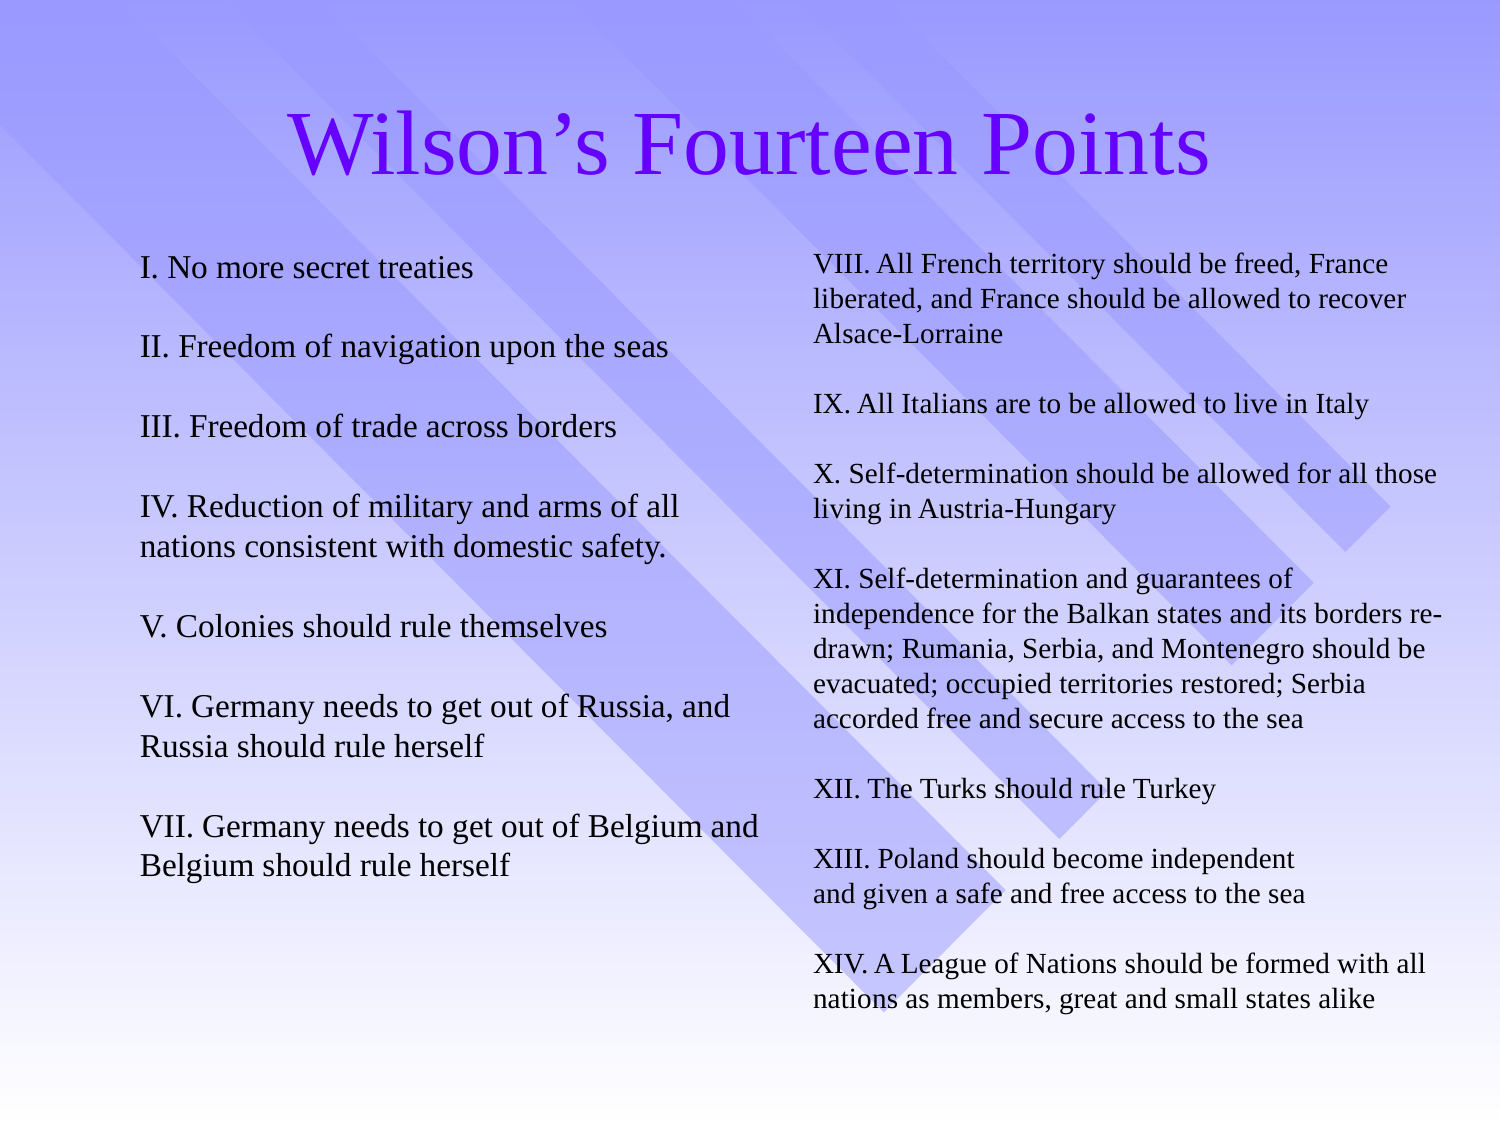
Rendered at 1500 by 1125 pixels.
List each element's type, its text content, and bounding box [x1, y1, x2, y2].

text_box I. No more secret treaties II. Freedom of navigation upon the seas III. Freedom of trade across borders IV. Reduction of military and arms of all nations consistent with domestic safety. V. Colonies should rule themselves VI. Germany needs to get out of Russia, and Russia should rule herself VII. Germany needs to get out of Belgium and Belgium should rule herself [125, 237, 775, 891]
text_box VIII. All French territory should be freed, France liberated, and France should be allowed to recover Alsace-Lorraine IX. All Italians are to be allowed to live in Italy X. Self-determination should be allowed for all those living in Austria-Hungary XI. Self-determination and guarantees of independence for the Balkan states and its borders re-drawn; Rumania, Serbia, and Montenegro should be evacuated; occupied territories restored; Serbia accorded free and secure access to the sea XII. The Turks should rule Turkey XIII. Poland should become independent and given a safe and free access to the sea XIV. A League of Nations should be formed with all nations as members, great and small states alike [798, 237, 1461, 1022]
title Wilson’s Fourteen Points [112, 37, 1388, 238]
